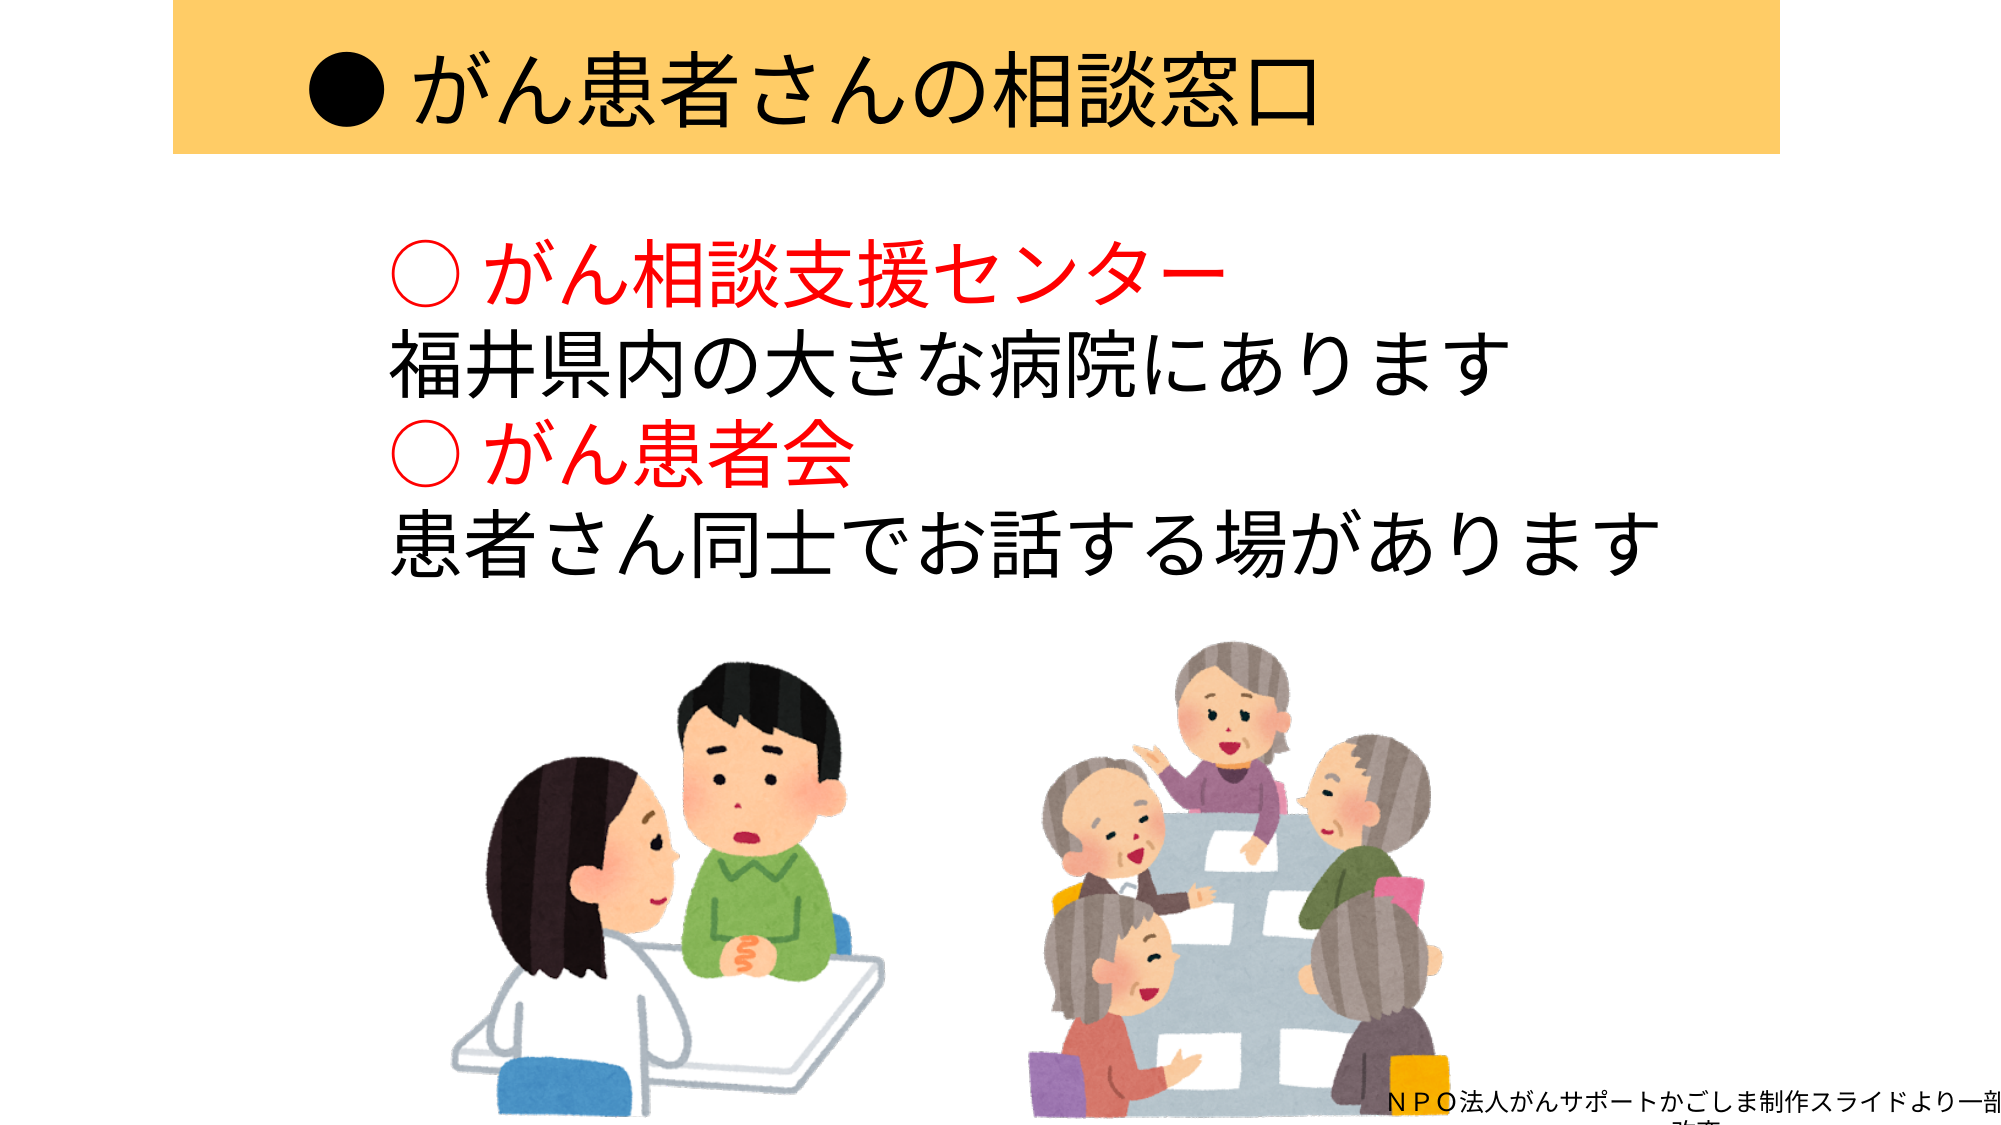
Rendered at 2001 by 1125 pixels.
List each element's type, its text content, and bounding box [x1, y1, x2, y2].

picture [432, 656, 901, 1125]
text_box ＮＰＯ法人がんサポートかごしま制作スライドより一部改変 [1464, 1079, 2000, 1125]
text_box ○がん相談支援センター 福井県内の大きな病院にあります ○がん患者会 患者さん同士でお話する場があります [373, 219, 1697, 685]
picture [999, 636, 1464, 1125]
picture [173, 0, 1780, 154]
